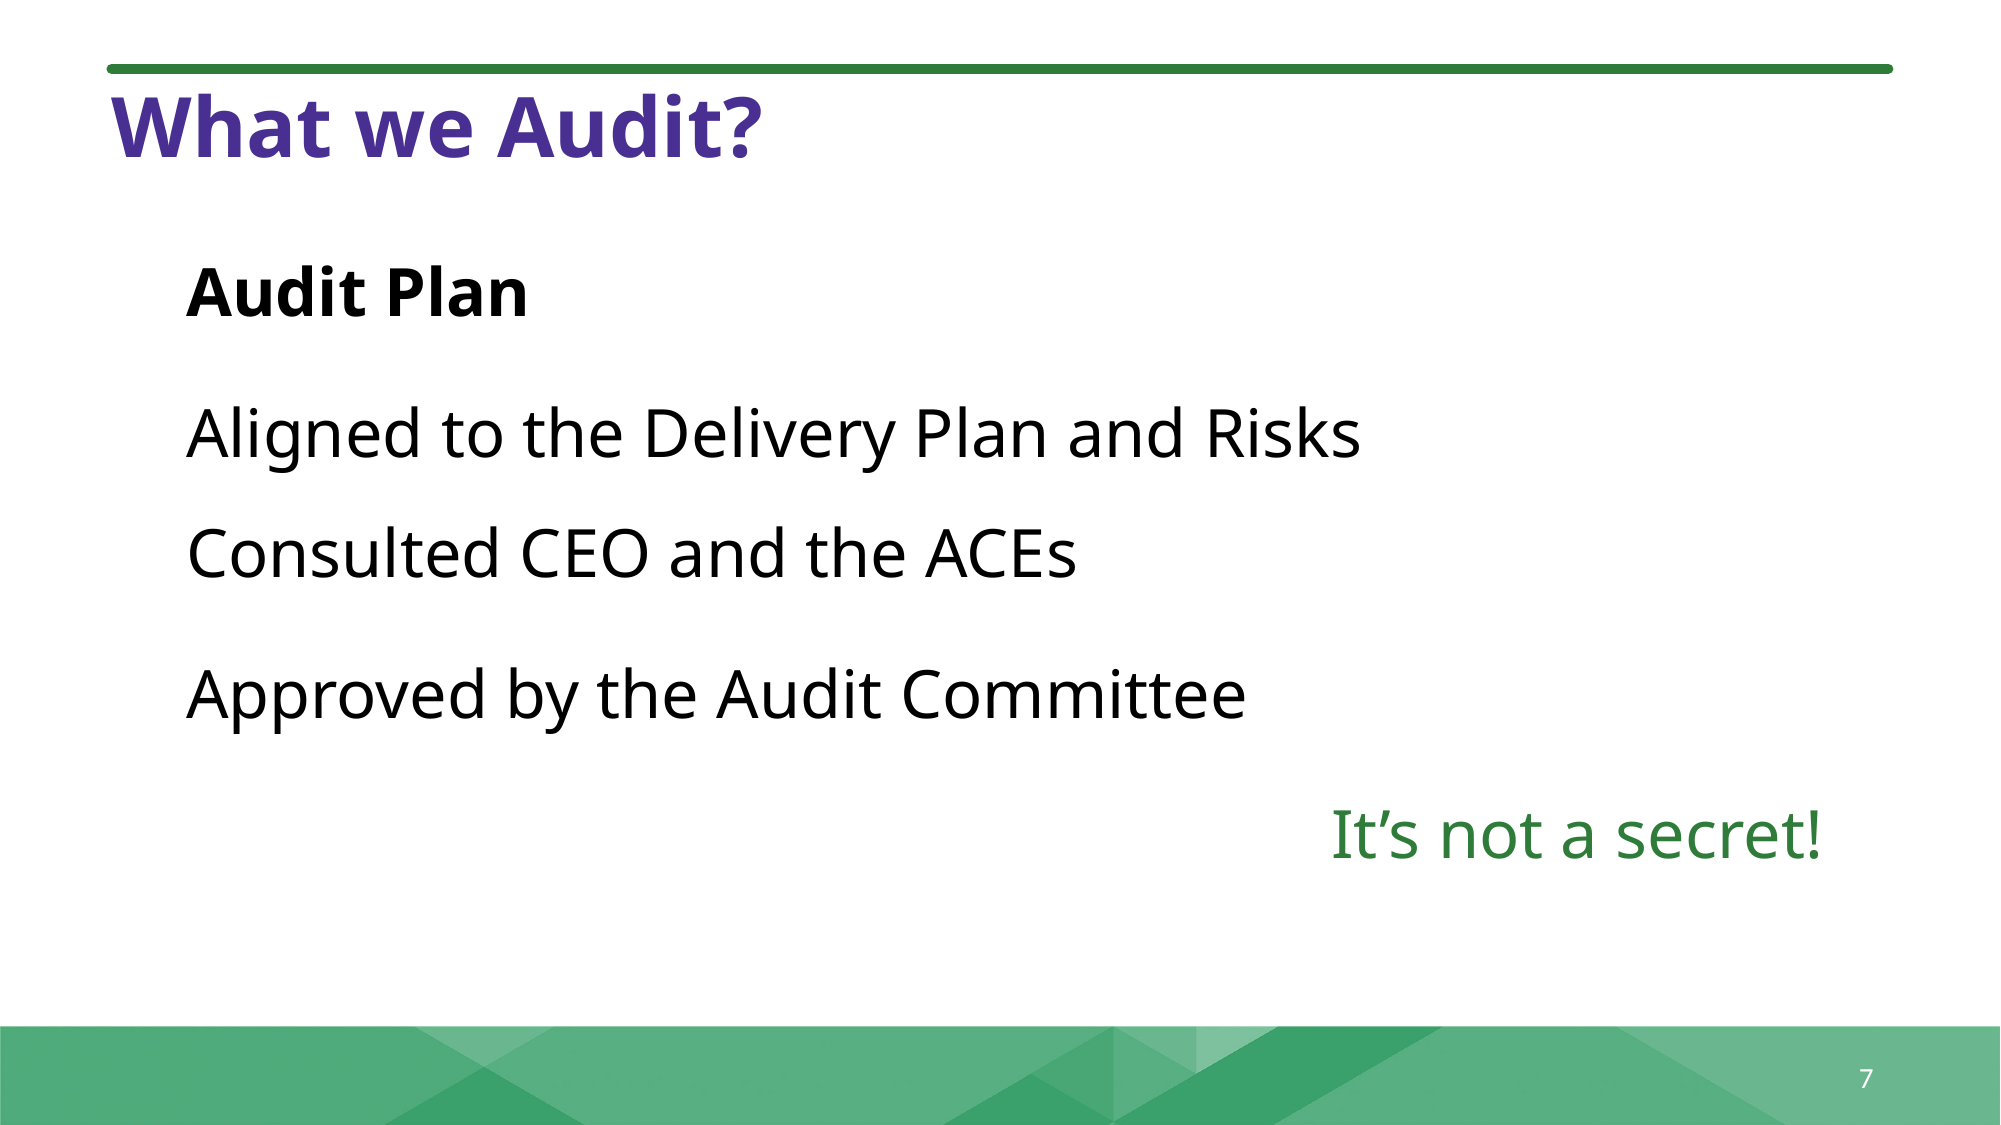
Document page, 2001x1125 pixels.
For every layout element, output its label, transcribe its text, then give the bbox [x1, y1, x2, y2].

picture [0, 1026, 2000, 1125]
text_box Audit Plan Aligned to the Delivery Plan and Risks Consulted CEO and the ACEs Approved by the Audit Committee It’s not a secret! [171, 202, 1839, 819]
title What we Audit? [96, 66, 1913, 175]
